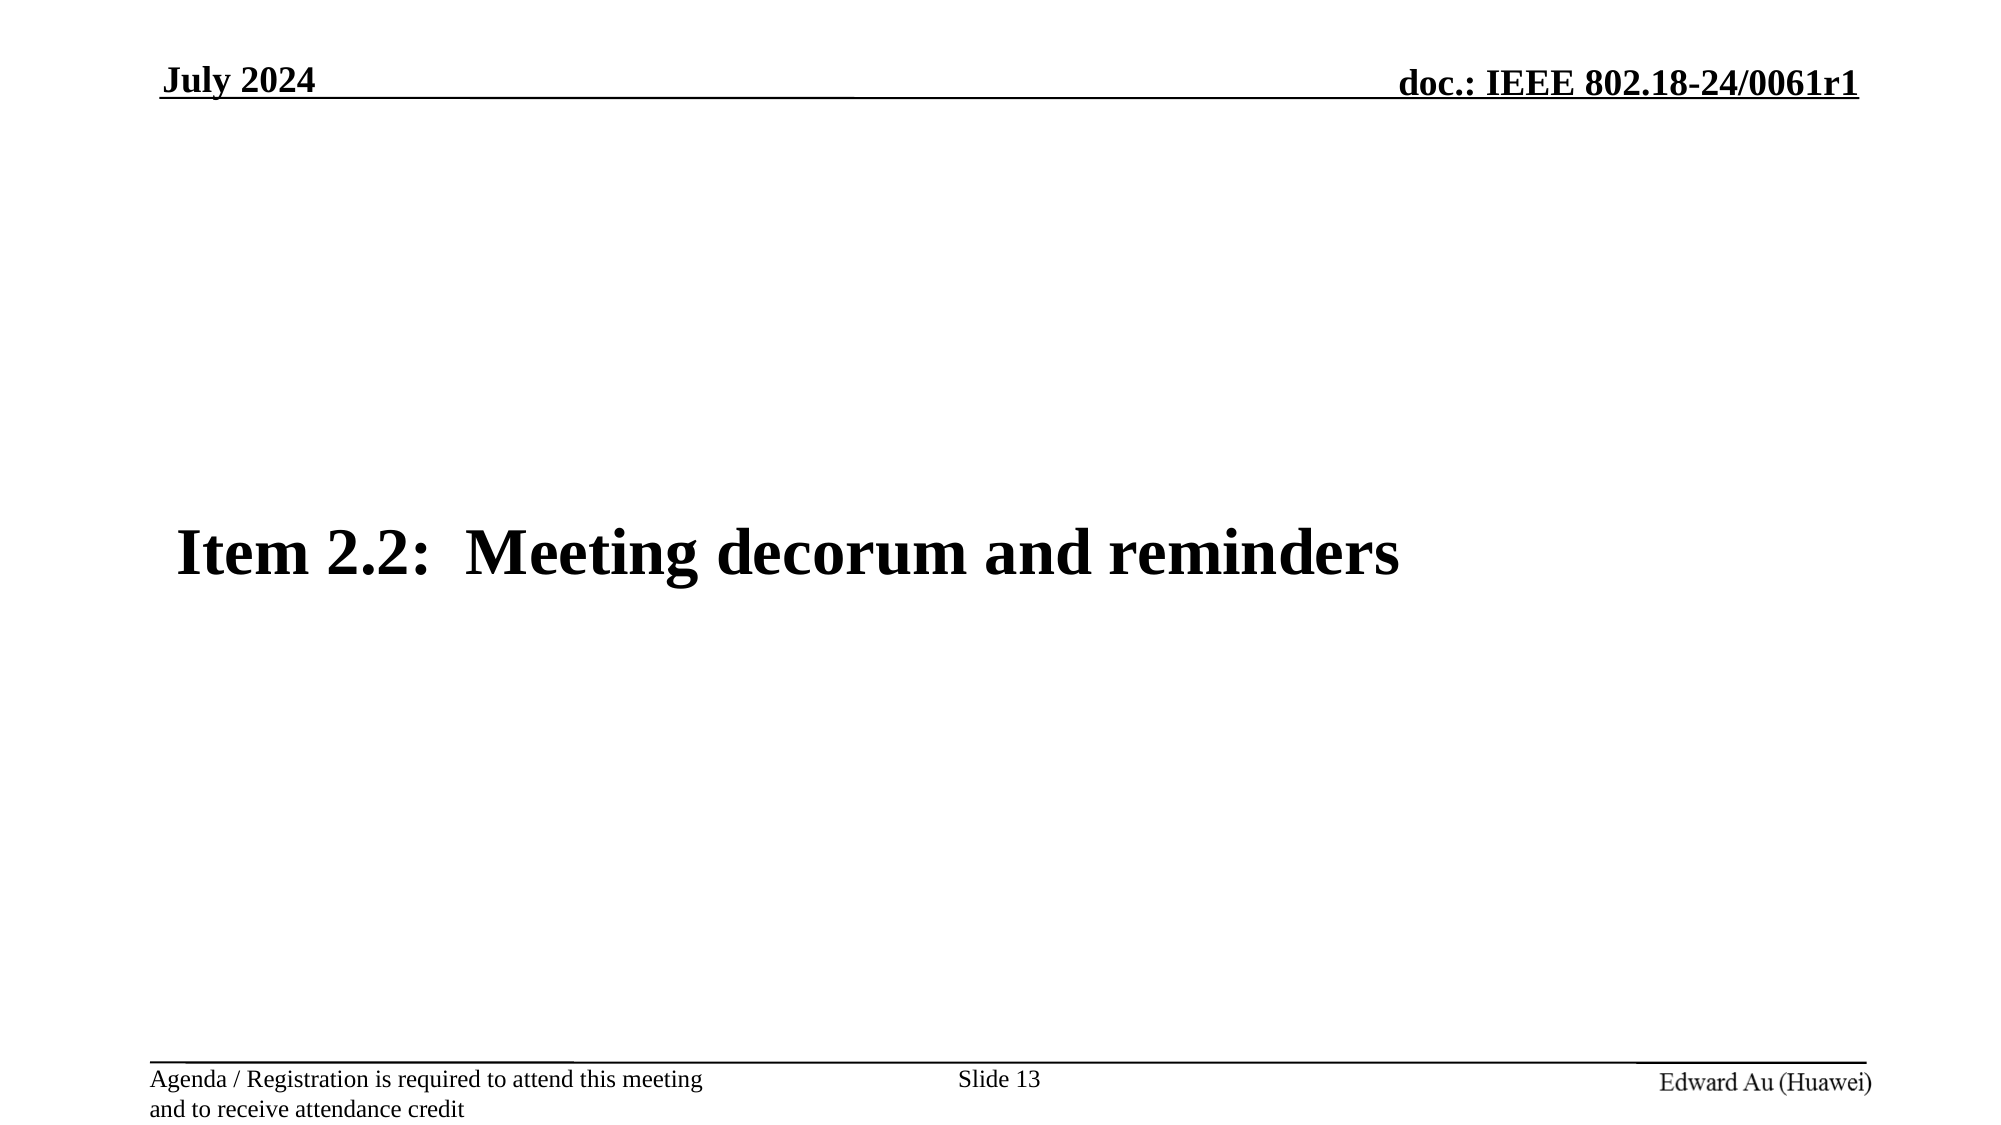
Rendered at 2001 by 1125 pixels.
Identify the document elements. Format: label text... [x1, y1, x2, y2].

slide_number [161, 54, 526, 101]
picture [1174, 1058, 1887, 1113]
text_box Item 2.2: Meeting decorum and reminders [162, 500, 1675, 675]
slide_number Slide 13 [933, 1061, 1067, 1123]
